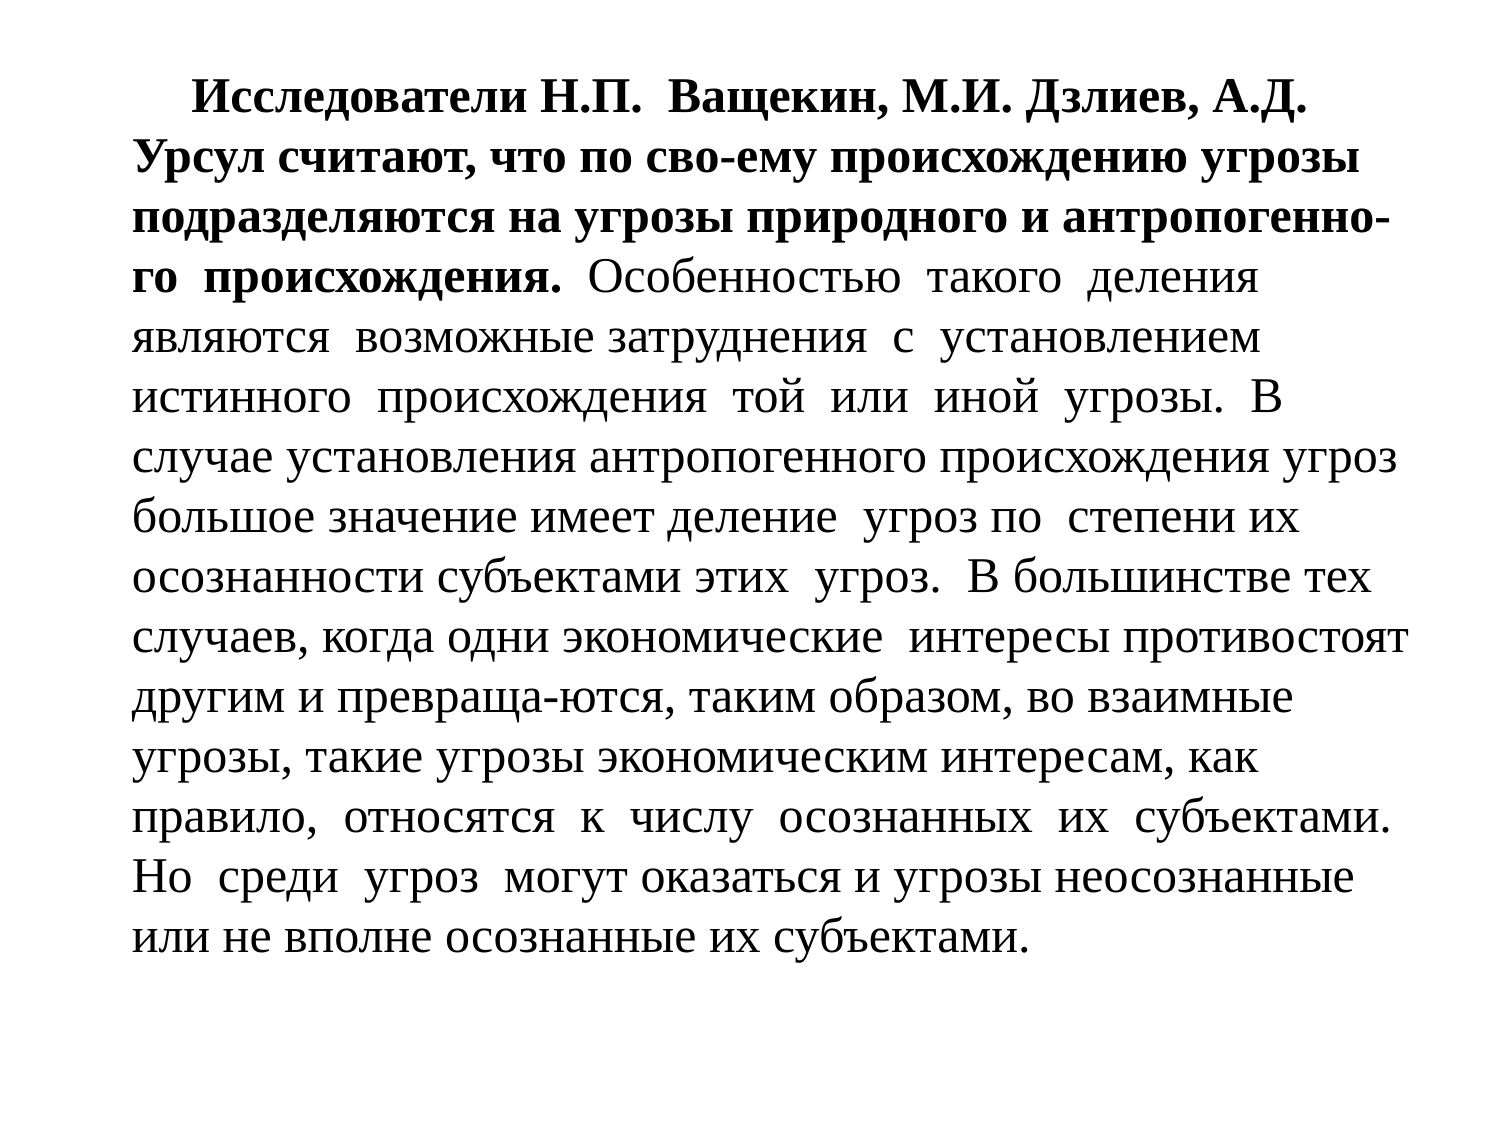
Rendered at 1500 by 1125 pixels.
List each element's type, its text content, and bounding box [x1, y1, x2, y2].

text_box Исследователи Н.П. Ващекин, М.И. Дзлиев, А.Д. Урсул считают, что по сво-ему происхождению угрозы подразделяются на угрозы природного и антропогенно-го происхождения. Особенностью такого деления являются возможные затруднения с установлением истинного происхождения той или иной угрозы. В случае установления антропогенного происхождения угроз большое значение имеет деление угроз по степени их осознанности субъектами этих угроз. В большинстве тех случаев, когда одни экономические интересы противостоят другим и превраща-ются, таким образом, во взаимные угрозы, такие угрозы экономическим интересам, как правило, относятся к числу осознанных их субъектами. Но среди угроз могут оказаться и угрозы неосознанные или не вполне осознанные их субъектами. [117, 55, 1430, 970]
